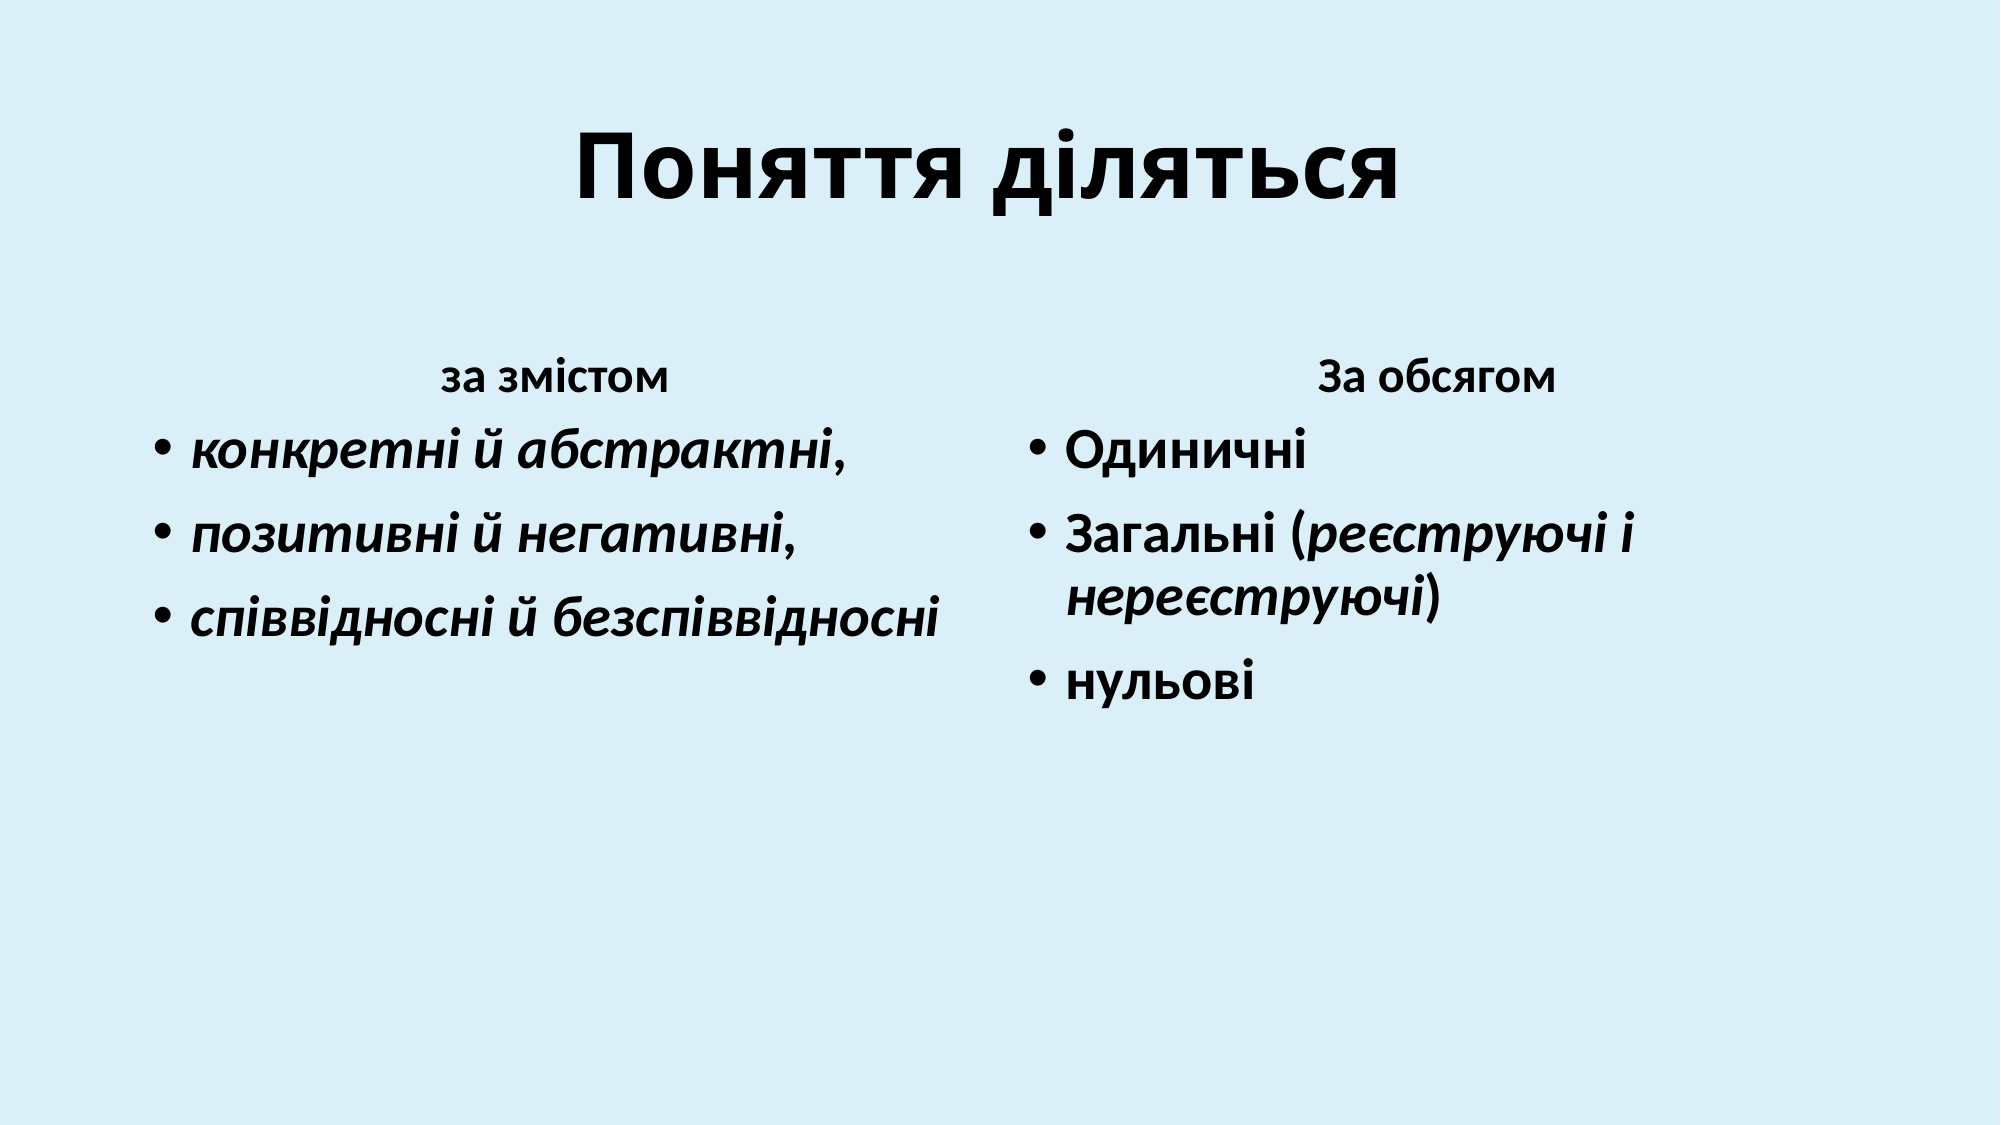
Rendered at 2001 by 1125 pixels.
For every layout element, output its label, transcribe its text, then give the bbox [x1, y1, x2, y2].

title Поняття діляться [137, 59, 1863, 278]
list За обсягом [1012, 275, 1863, 410]
list за змістом [137, 275, 984, 410]
list Одиничні Загальні (реєструючі і нереєструючі) нульові [1012, 410, 1863, 1016]
list конкретні й абстрактні, позитивні й негативні, співвідносні й безспіввідносні [137, 410, 984, 1016]
